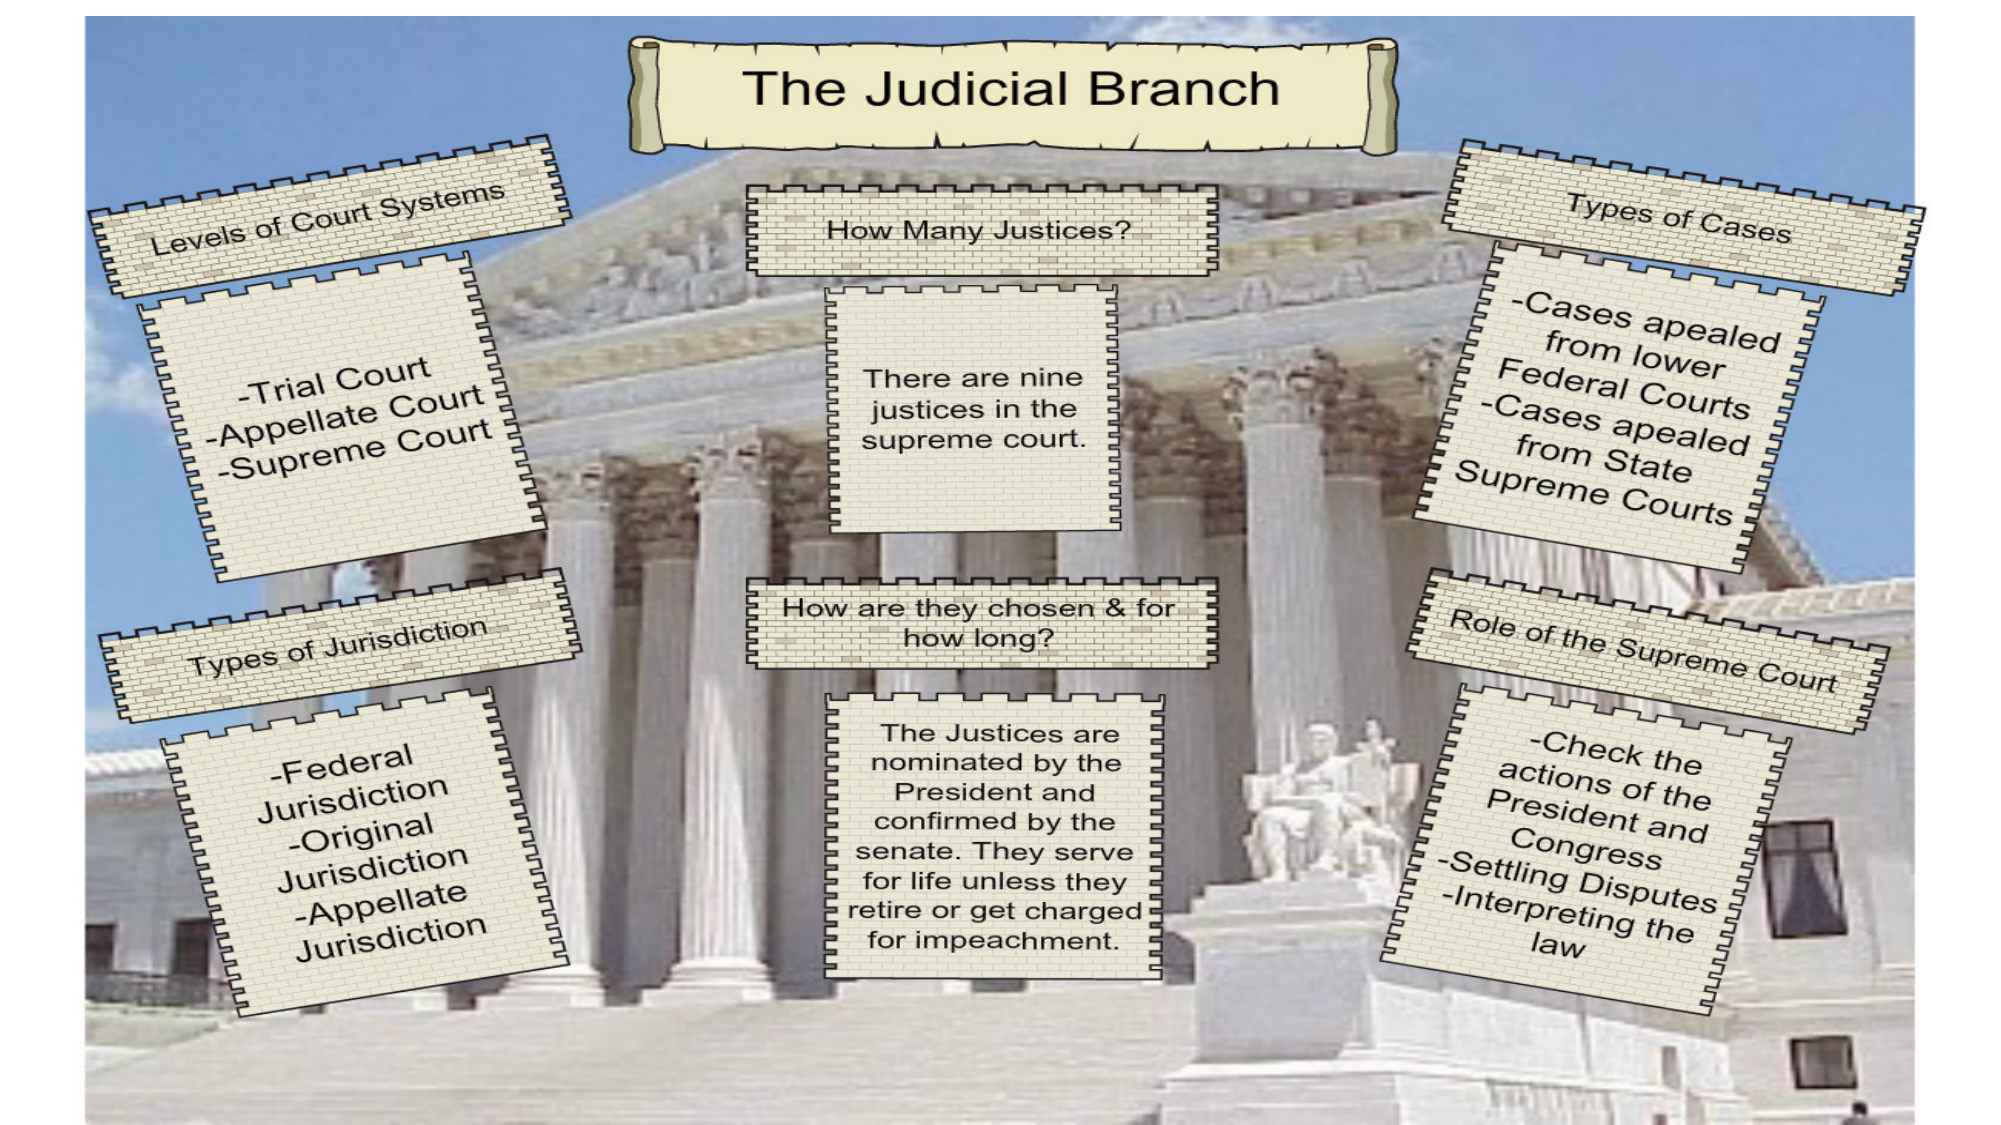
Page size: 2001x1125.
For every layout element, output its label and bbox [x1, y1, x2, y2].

list [0, 16, 2000, 1125]
